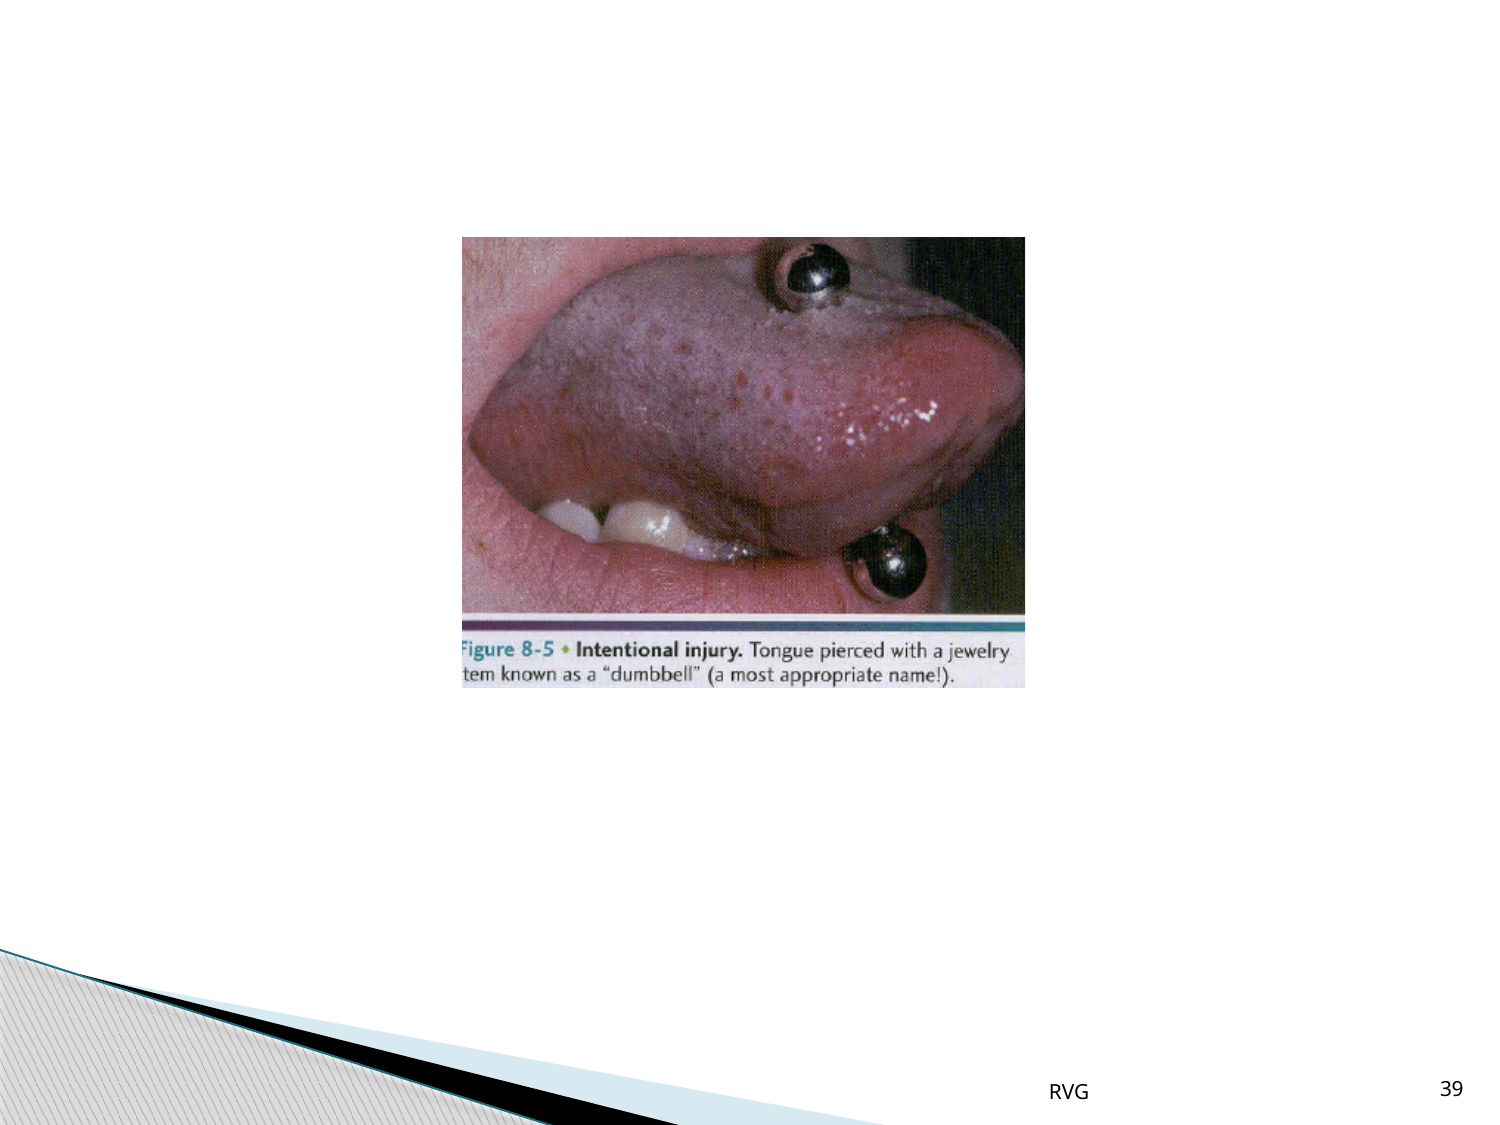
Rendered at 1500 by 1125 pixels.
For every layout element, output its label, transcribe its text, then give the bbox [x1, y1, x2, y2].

slide_number 39 [1418, 1051, 1479, 1112]
footer RVG [718, 1051, 1105, 1112]
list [461, 237, 1026, 688]
